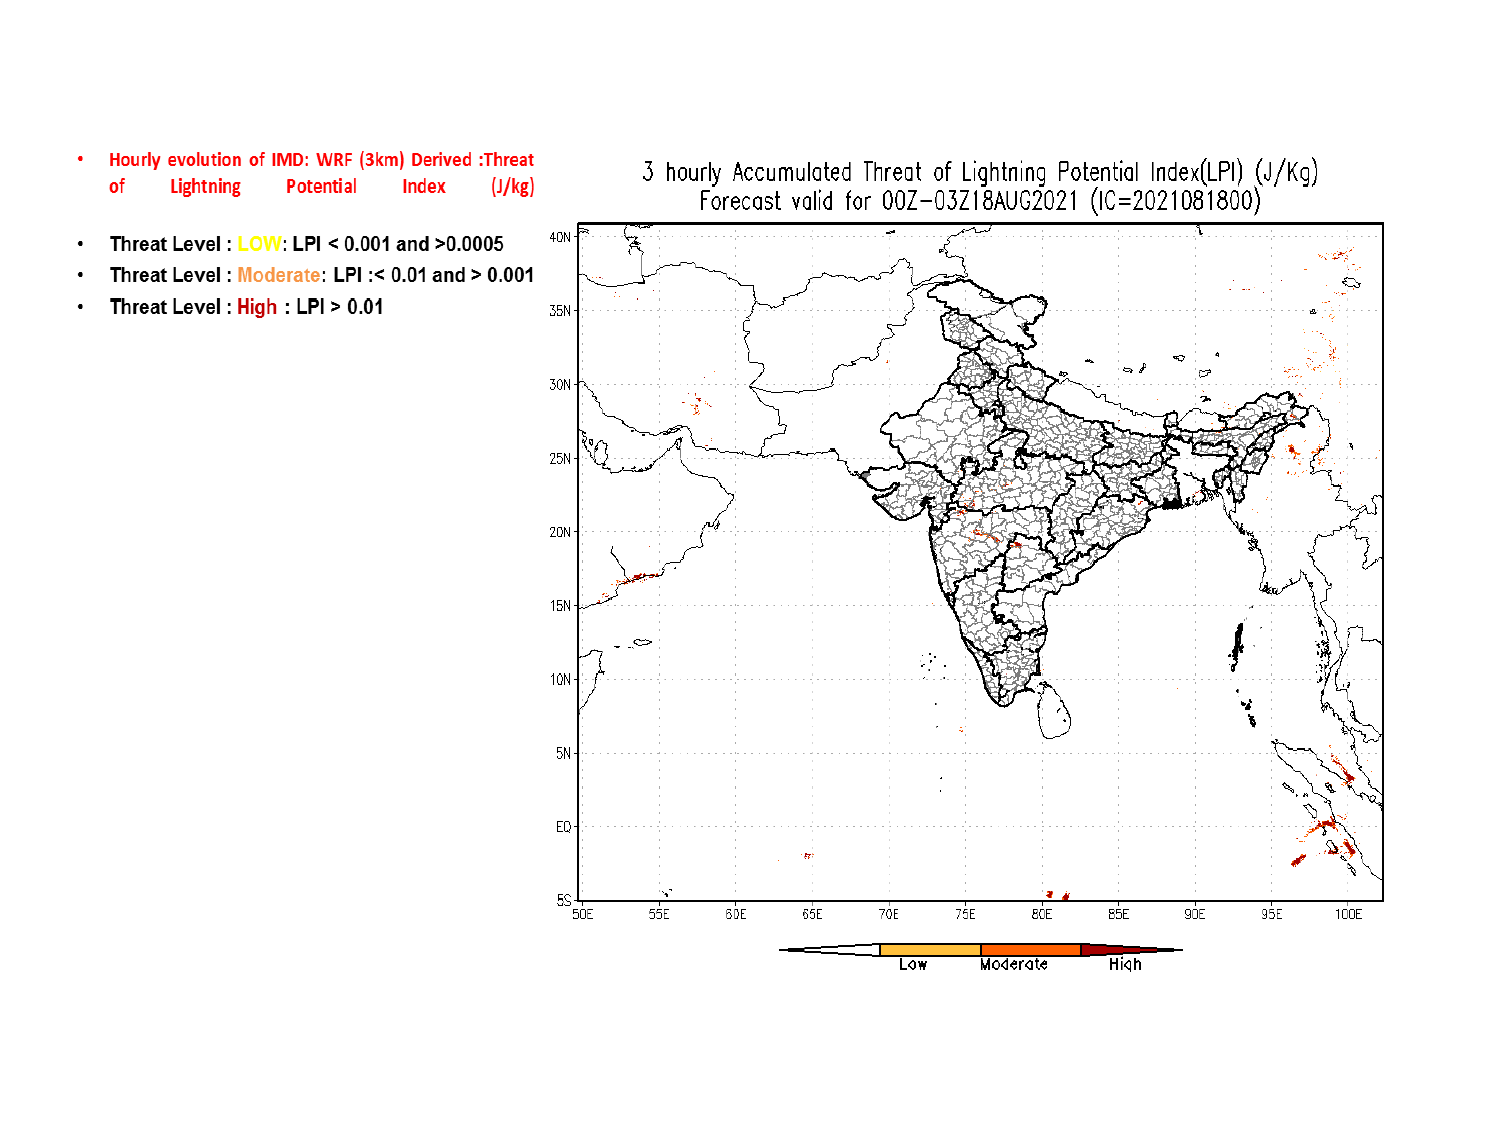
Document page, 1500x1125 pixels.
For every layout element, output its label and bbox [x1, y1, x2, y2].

picture [74, 149, 1426, 976]
